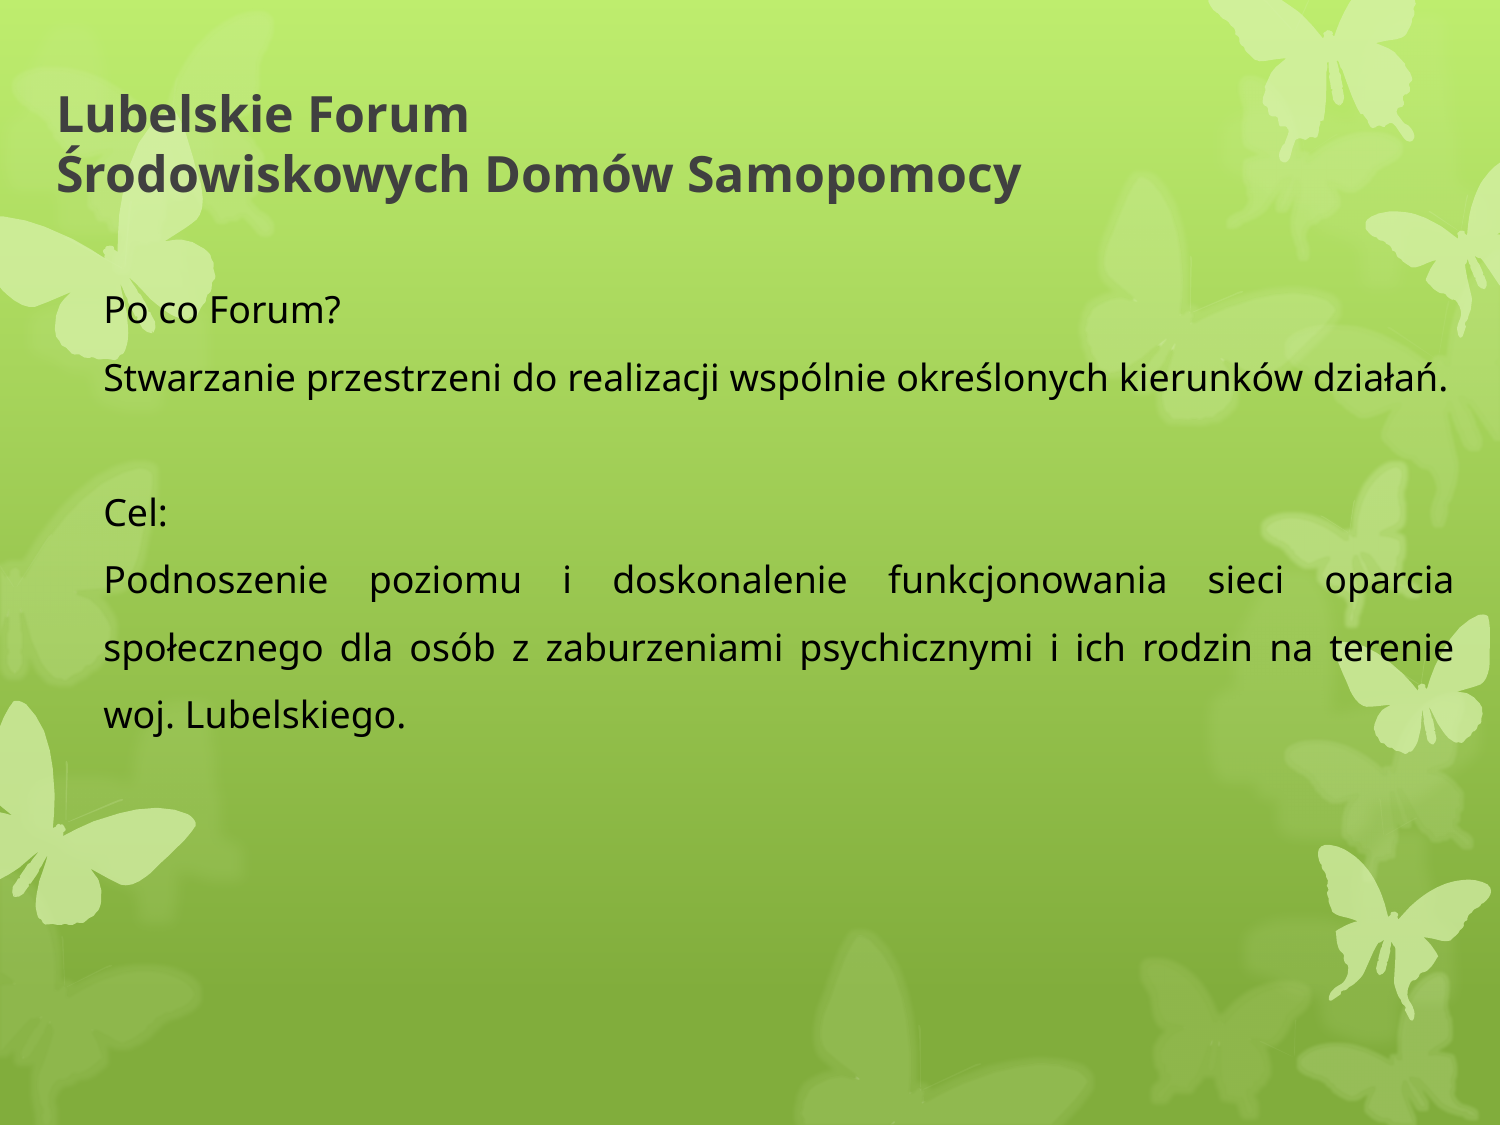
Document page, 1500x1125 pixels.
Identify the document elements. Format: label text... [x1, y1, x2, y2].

text_box Po co Forum? Stwarzanie przestrzeni do realizacji wspólnie określonych kierunków działań. Cel: Podnoszenie poziomu i doskonalenie funkcjonowania sieci oparcia społecznego dla osób z zaburzeniami psychicznymi i ich rodzin na terenie woj. Lubelskiego. [88, 278, 1471, 789]
title Lubelskie Forum Środowiskowych Domów Samopomocy [41, 66, 1500, 218]
